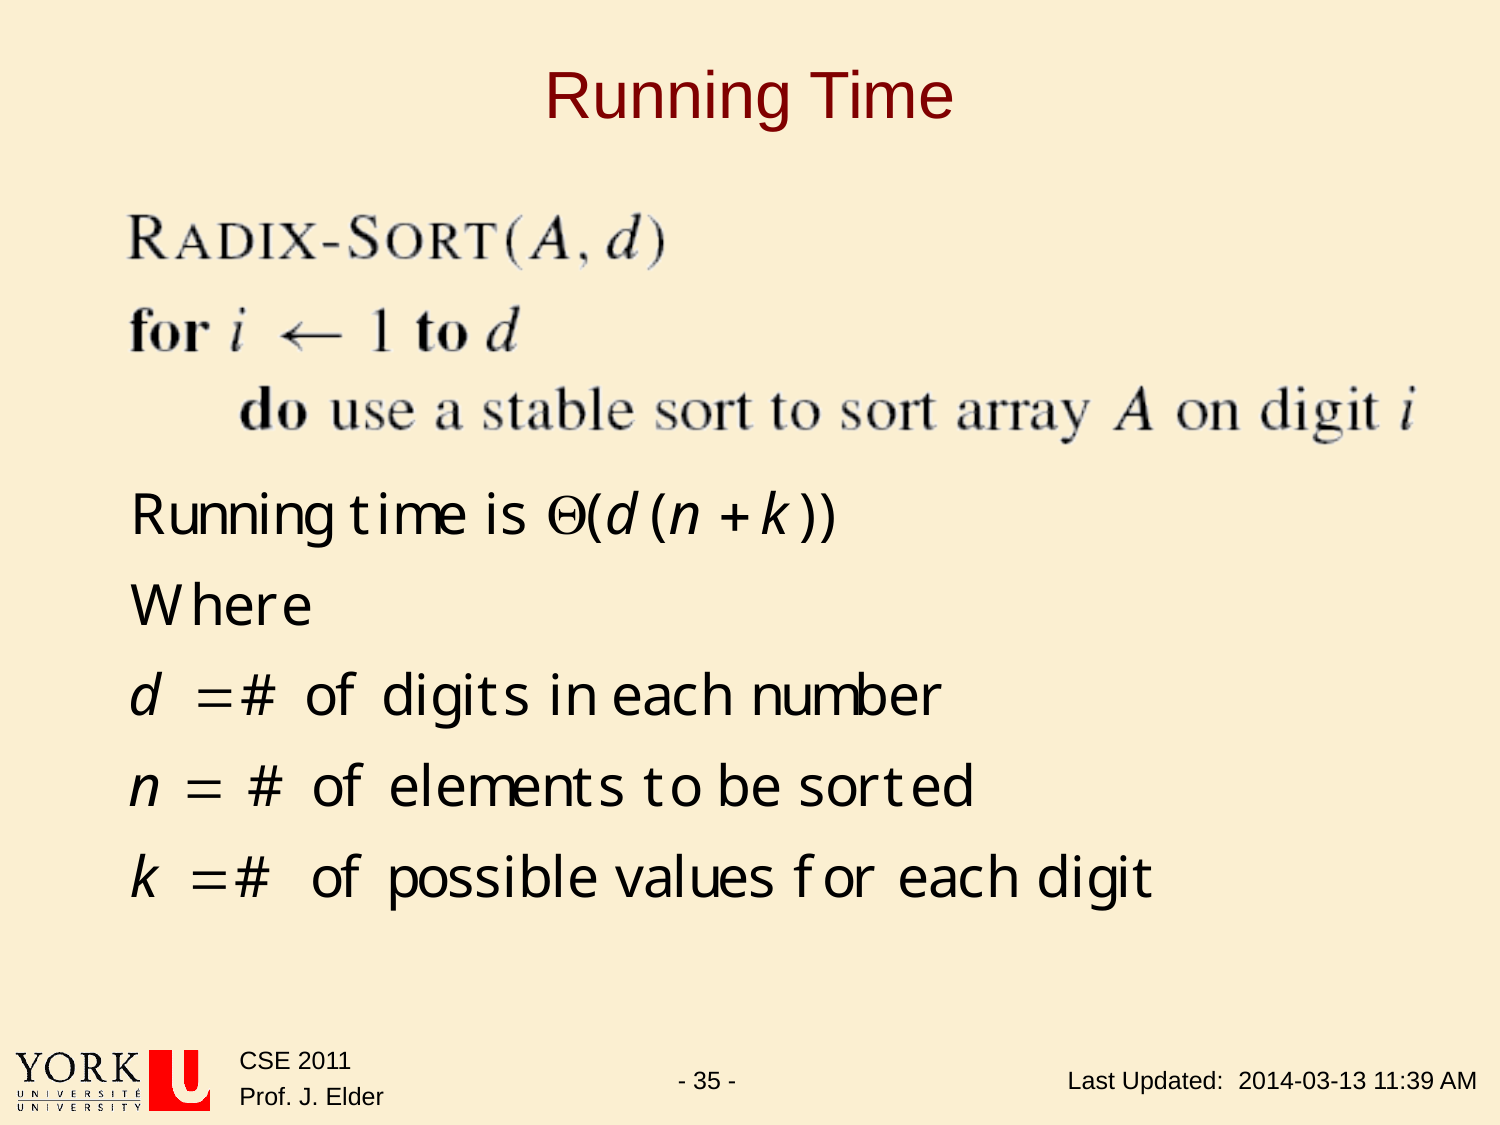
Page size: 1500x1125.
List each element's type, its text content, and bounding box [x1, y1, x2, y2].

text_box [124, 485, 1169, 925]
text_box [100, 176, 1454, 477]
picture [0, 1035, 224, 1125]
title Running Time [74, 44, 1426, 139]
picture [101, 176, 1457, 479]
